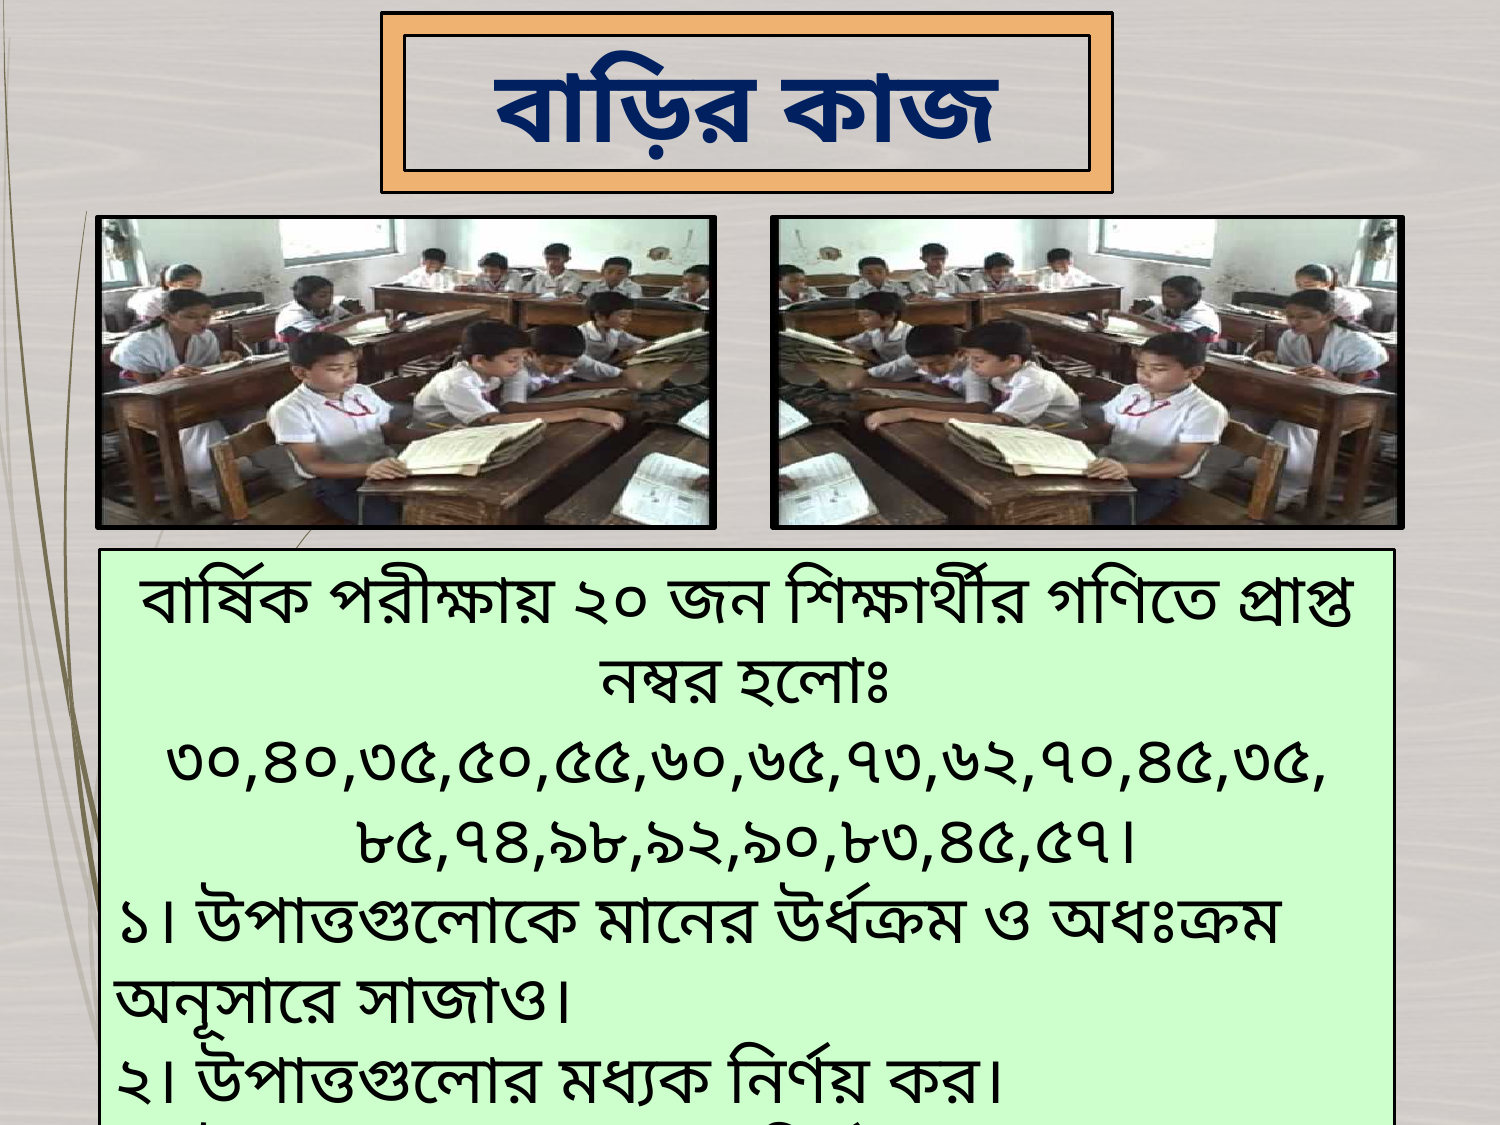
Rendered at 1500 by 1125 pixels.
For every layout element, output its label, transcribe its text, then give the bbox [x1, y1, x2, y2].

text_box বাড়ির কাজ [381, 13, 1113, 193]
text_box বার্ষিক পরীক্ষায় ২০ জন শিক্ষার্থীর গণিতে প্রাপ্ত নম্বর হলোঃ ৩০,৪০,৩৫,৫০,৫৫,৬০,৬৫,৭৩,৬২,৭০,৪৫,৩৫, ৮৫,৭৪,৯৮,৯২,৯০,৮৩,৪৫,৫৭। ১। উপাত্তগুলোকে মানের উর্ধক্রম ও অধঃক্রম অনূসারে সাজাও। ২। উপাত্তগুলোর মধ্যক নির্ণয় কর। ৩। উপাত্তগুলোর প্রচুরক নির্ণয় কর। [99, 549, 1395, 1125]
picture [774, 219, 1401, 526]
picture [99, 219, 713, 526]
